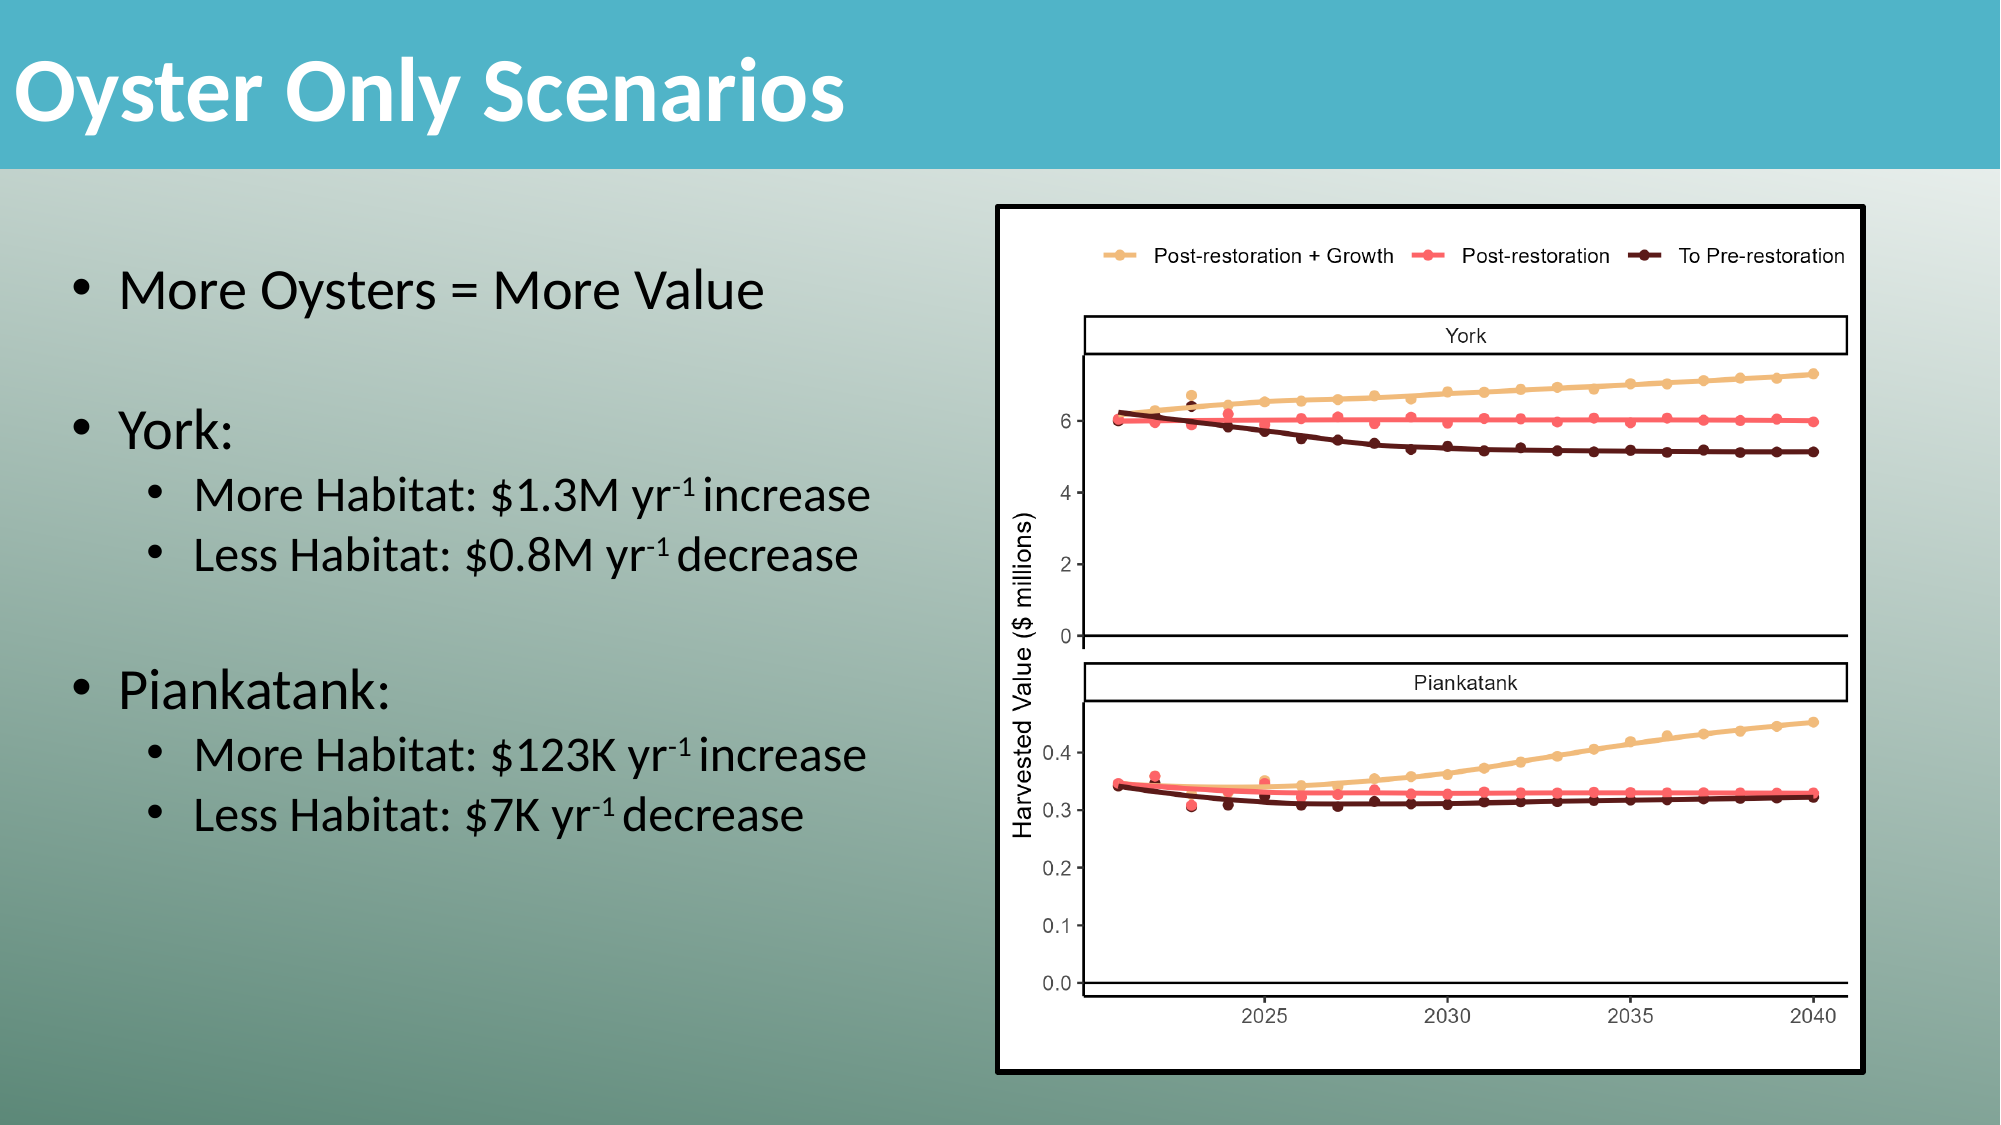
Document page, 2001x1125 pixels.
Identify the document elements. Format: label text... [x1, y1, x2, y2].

picture [999, 208, 1861, 1070]
text_box More Oysters = More Value York: More Habitat: $1.3M yr-1 increase Less Habitat: $0.8M yr-1 decrease Piankatank: More Habitat: $123K yr-1 increase Less Habitat: $7K yr-1 decrease [56, 244, 913, 1125]
text_box Oyster Only Scenarios [0, 0, 2000, 170]
